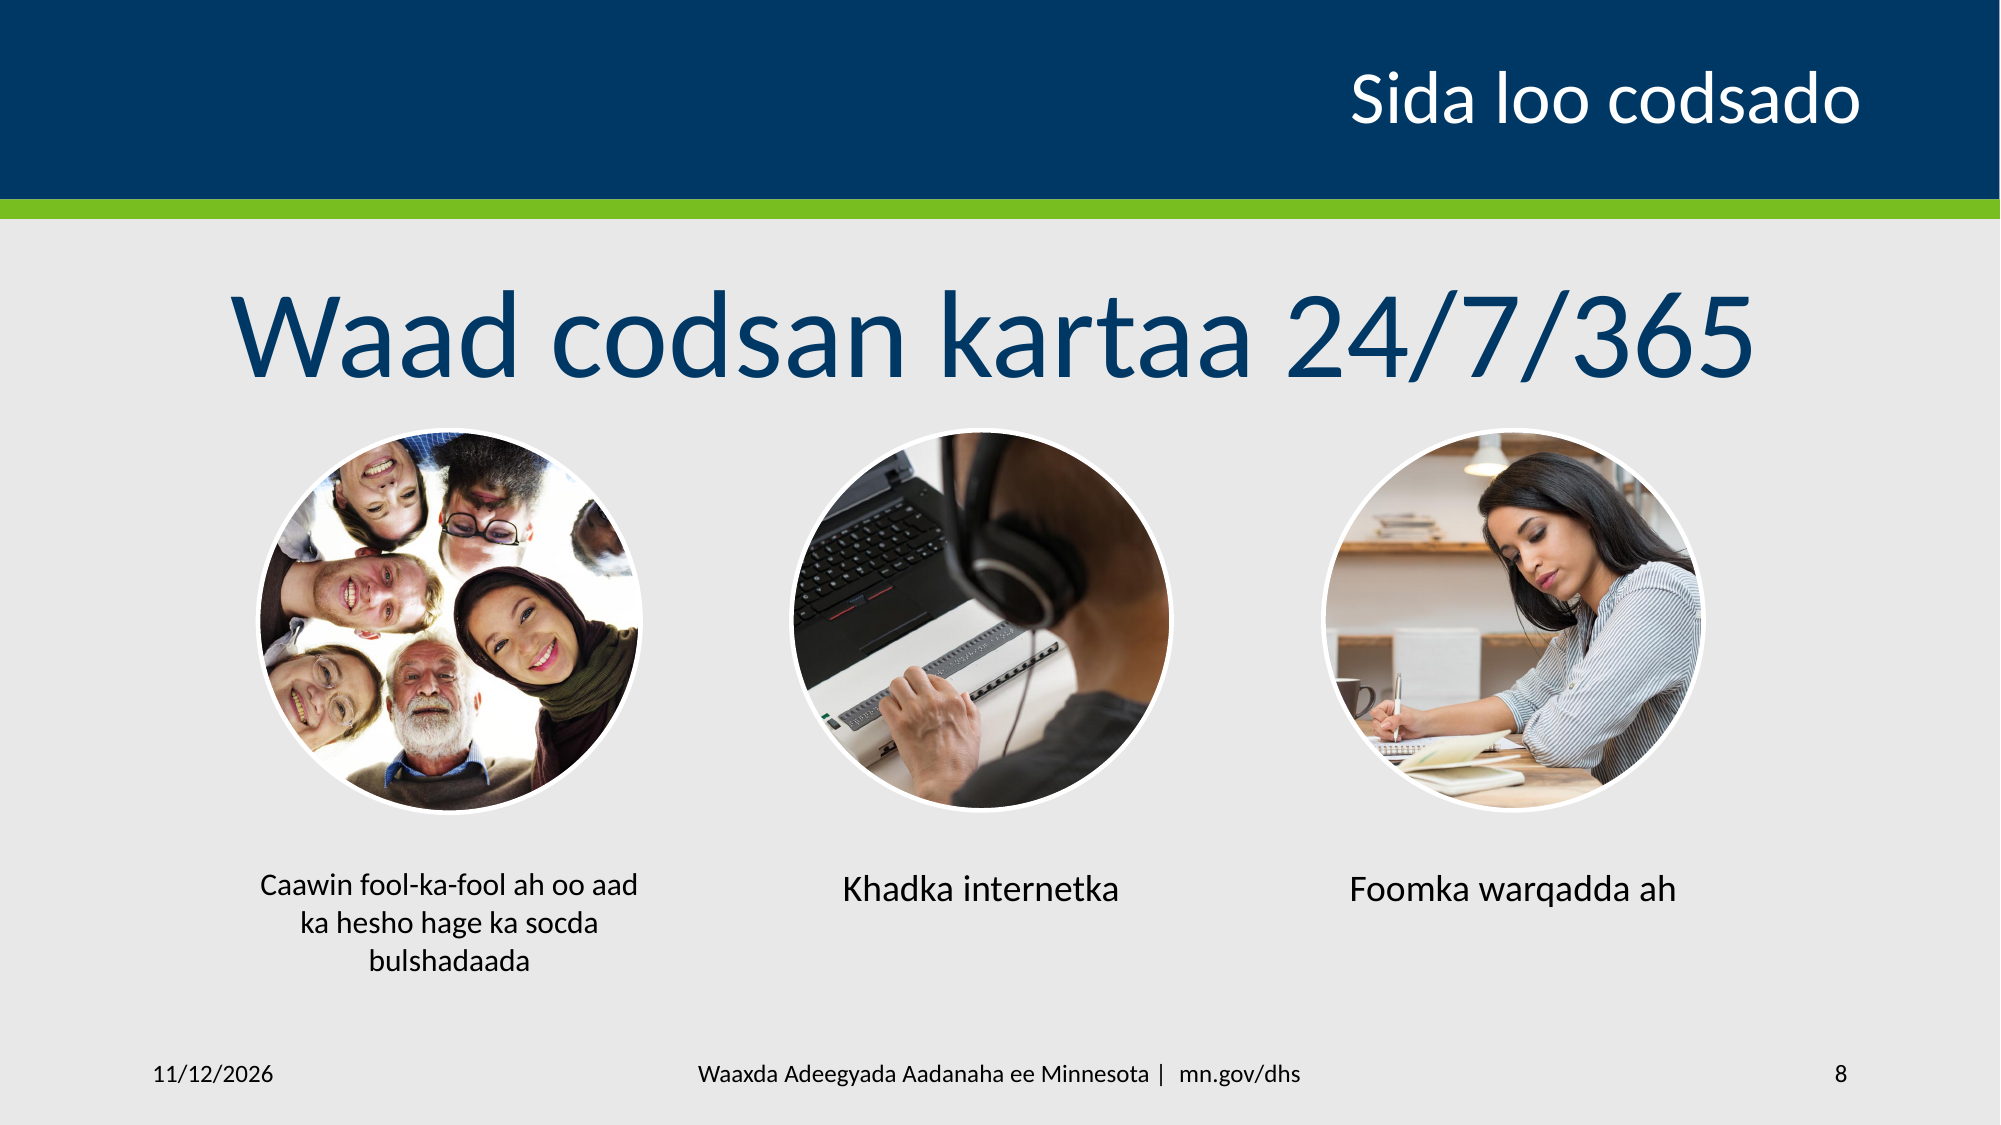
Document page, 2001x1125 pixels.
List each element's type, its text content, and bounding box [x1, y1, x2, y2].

picture [257, 429, 641, 813]
footer Waaxda Adeegyada Aadanaha ee Minnesota | mn.gov/dhs [541, 1042, 1459, 1103]
title Sida loo codsado [137, 0, 1863, 200]
list Khadka internetka [773, 856, 1191, 976]
slide_number 8 [1622, 1042, 1863, 1103]
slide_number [137, 1042, 361, 1103]
list Foomka warqadda ah [1305, 856, 1722, 976]
text_box Waad codsan kartaa 24/7/365 [215, 245, 1776, 411]
picture [791, 429, 1172, 811]
list Caawin fool-ka-fool ah oo aad ka hesho hage ka socda bulshadaada [241, 856, 658, 998]
picture [1323, 429, 1704, 811]
